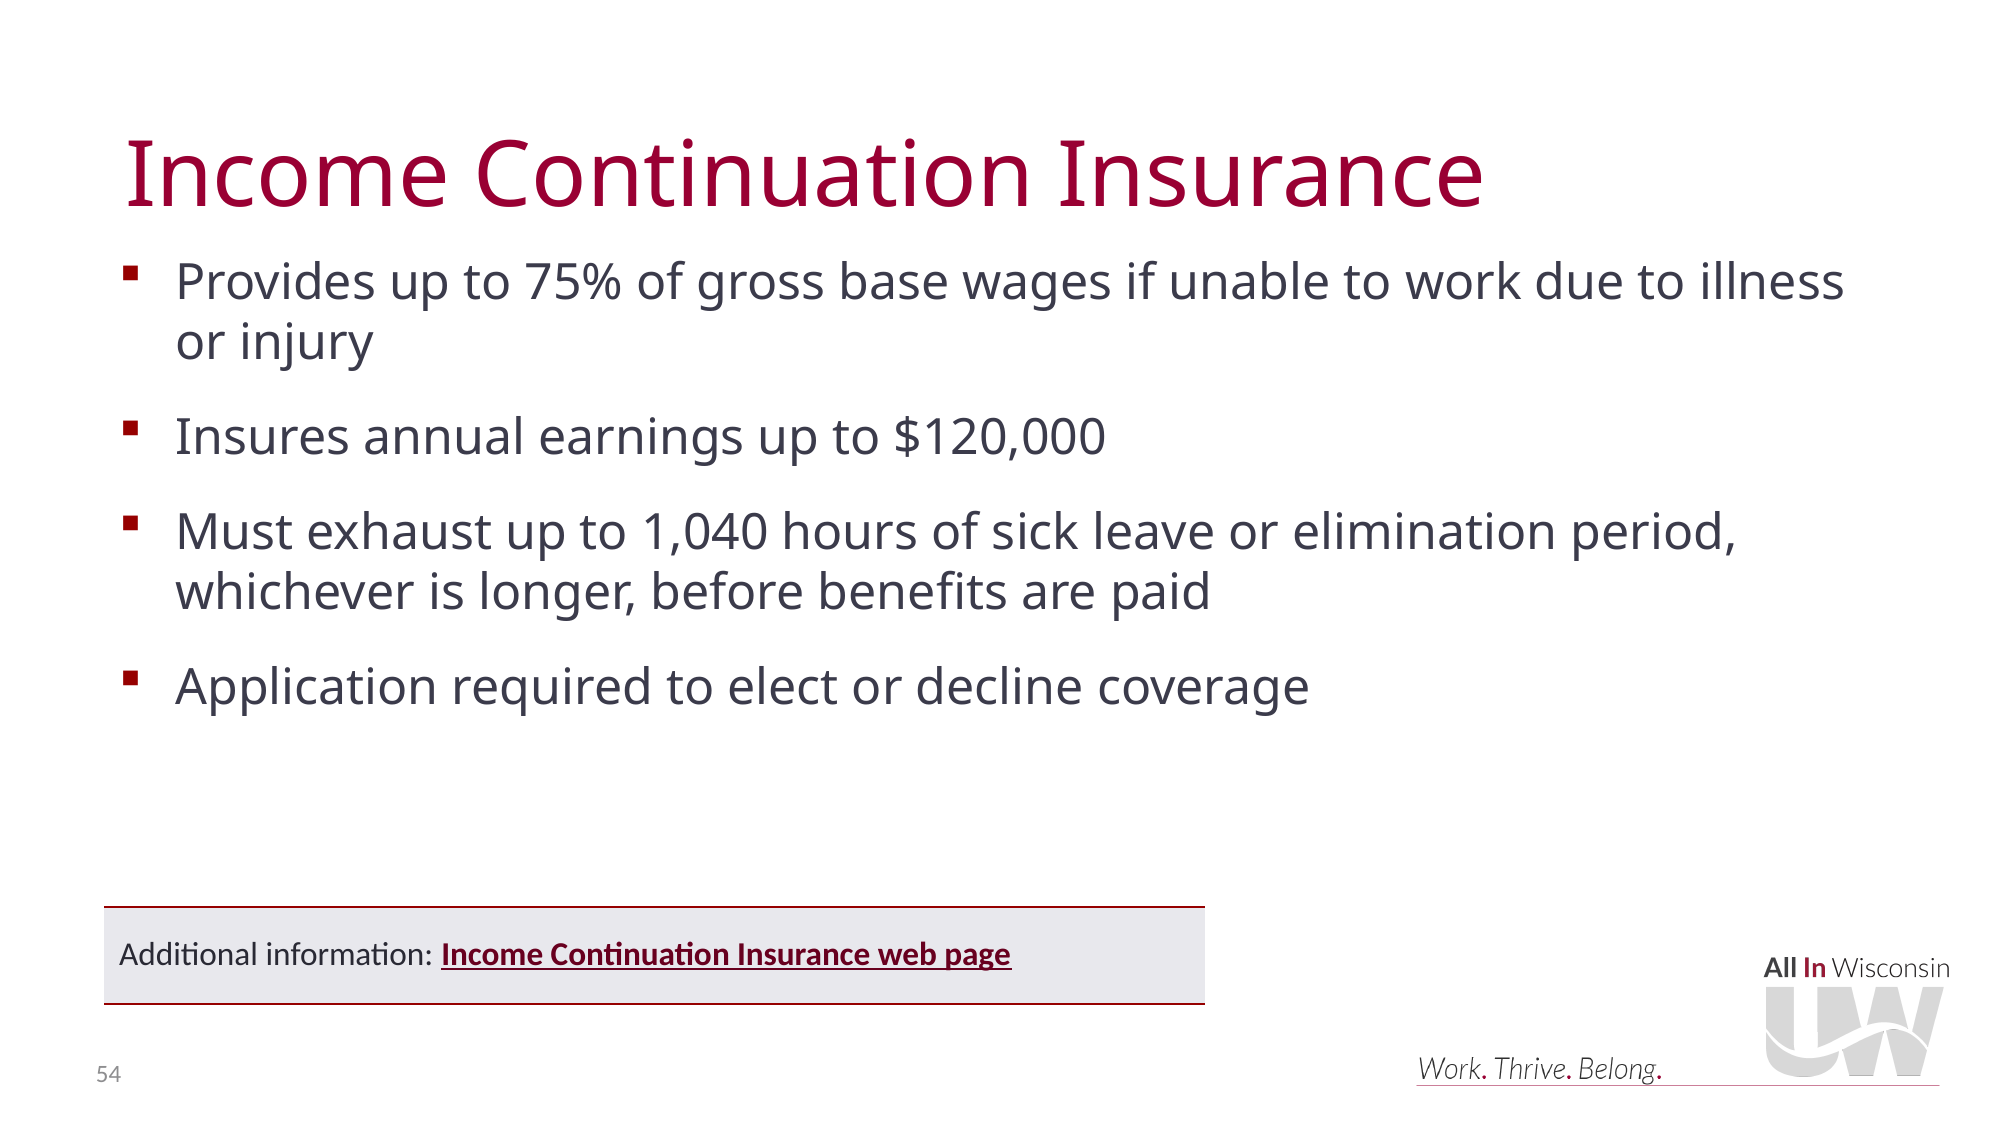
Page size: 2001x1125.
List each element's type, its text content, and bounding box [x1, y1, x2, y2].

table_header Additional information: Income Continuation Insurance web page [104, 908, 1205, 1003]
list Provides up to 75% of gross base wages if unable to work due to illness or injury Insures annual earnings up to $120,000 Must exhaust up to 1,040 hours of sick leave or elimination period, whichever is longer, before benefits are paid Application required to elect or decline coverage [104, 242, 1896, 789]
title Income Continuation Insurance [110, 45, 1902, 233]
slide_number 54 [80, 1042, 165, 1103]
picture [1413, 957, 1954, 1091]
